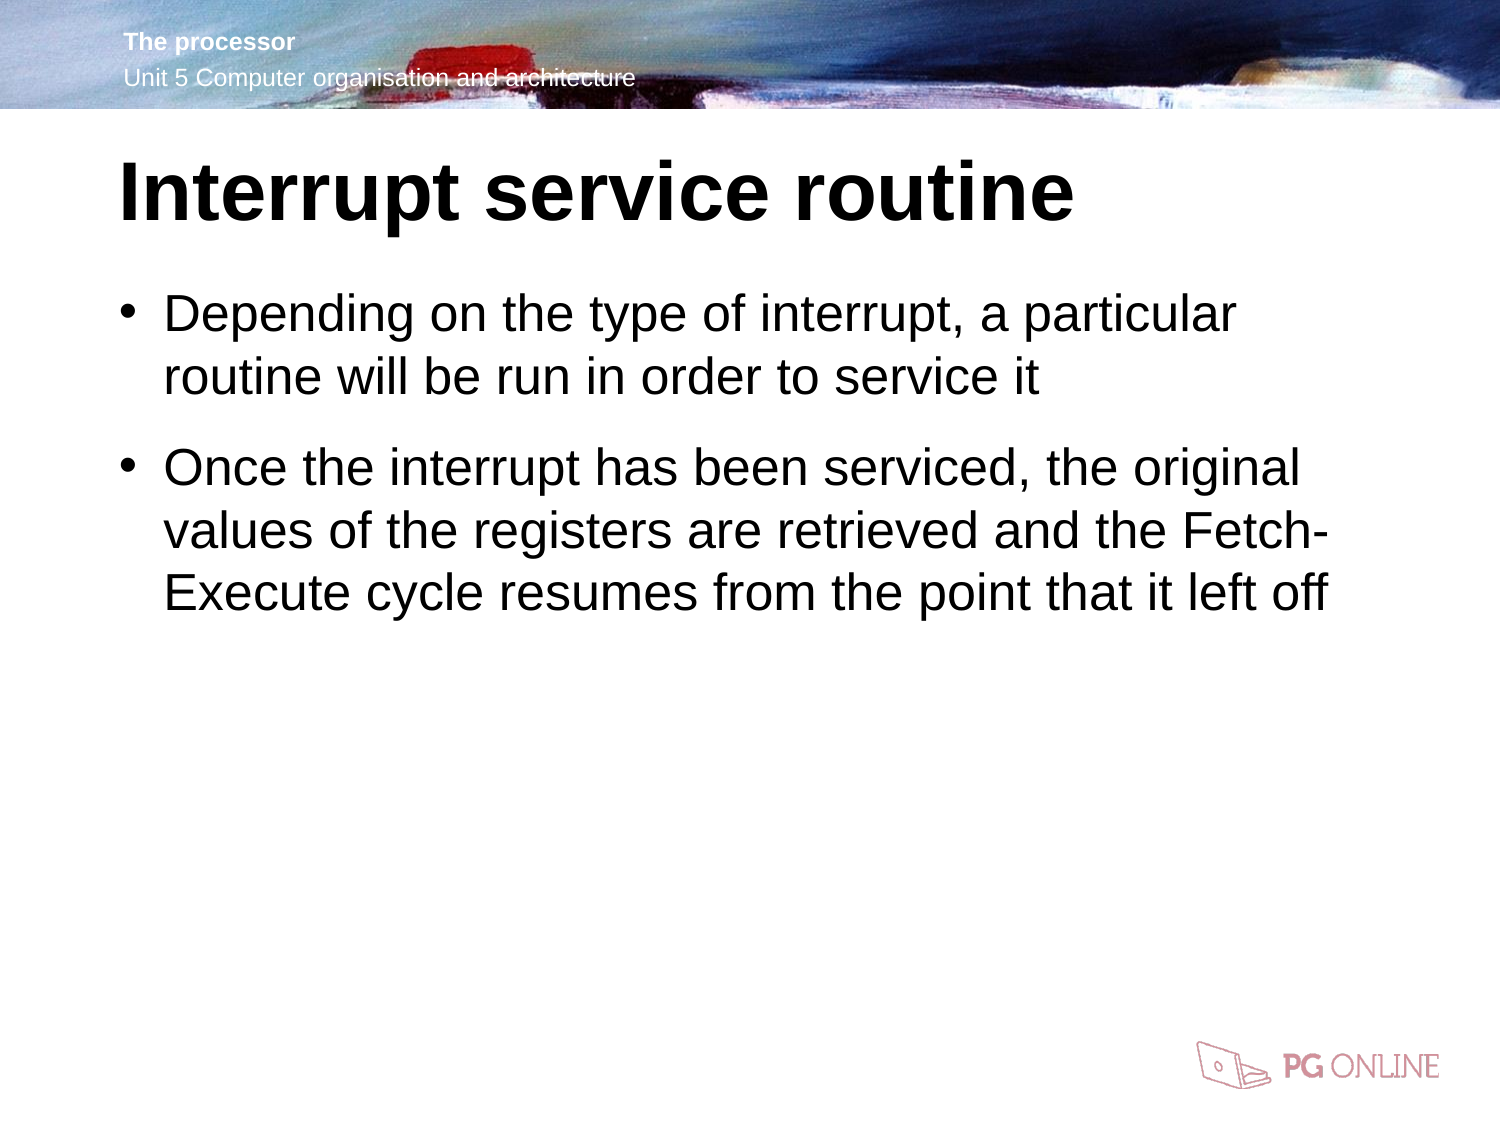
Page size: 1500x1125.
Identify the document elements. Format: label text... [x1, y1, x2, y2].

list Depending on the type of interrupt, a particular routine will be run in order to service it Once the interrupt has been serviced, the original values of the registers are retrieved and the Fetch-Execute cycle resumes from the point that it left off [118, 279, 1398, 847]
list Interrupt service routine [118, 148, 1401, 259]
picture [0, 0, 1500, 109]
